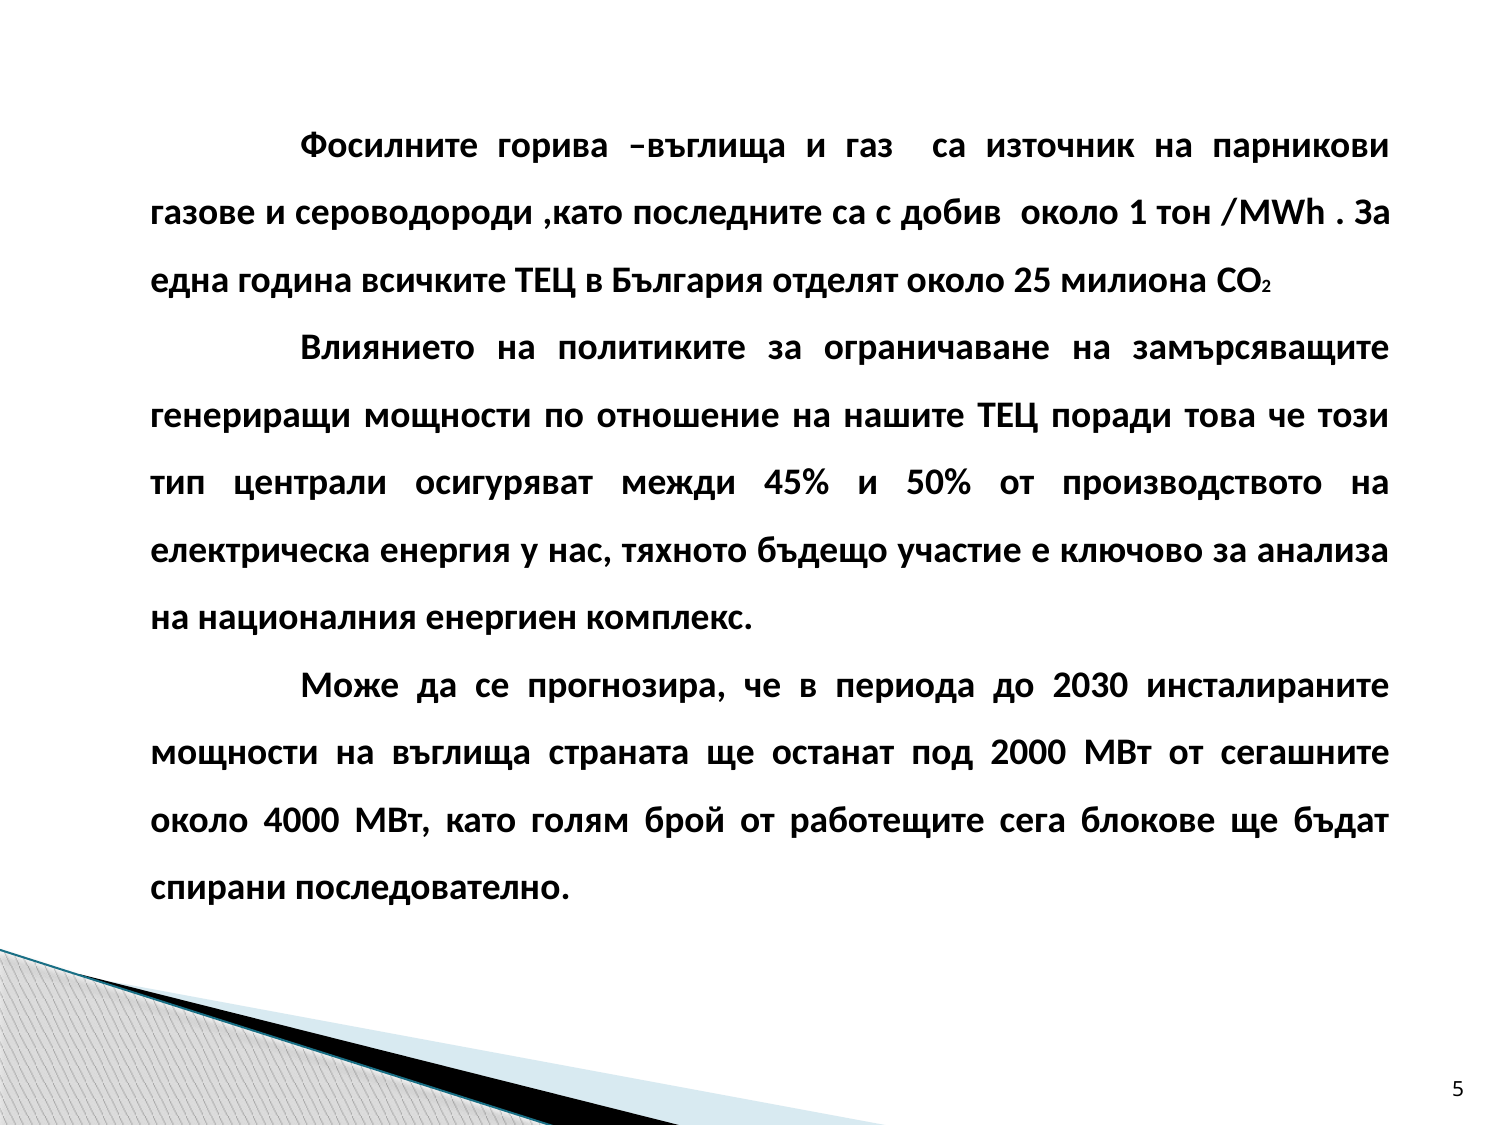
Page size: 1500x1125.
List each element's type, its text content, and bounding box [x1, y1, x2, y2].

text_box Фосилните горива –въглища и газ са източник на парникови газове и сероводороди ,като последните са с добив около 1 тон /MWh . За една година всичките ТЕЦ в България отделят около 25 милиона CO2 Влиянието на политиките за ограничаване на замърсяващите генериращи мощности по отношение на нашите ТЕЦ поради това че този тип централи осигуряват межди 45% и 50% от производството на електрическа енергия у нас, тяхното бъдещо участие е ключово за анализа на националния енергиен комплекс. Може да се прогнозира, че в периода до 2030 инсталираните мощности на въглища страната ще останат под 2000 МВт от сегашните около 4000 МВт, като голям брой от работещите сега блокове ще бъдат спирани последователно. [117, 89, 1406, 915]
slide_number 5 [1418, 1051, 1479, 1112]
